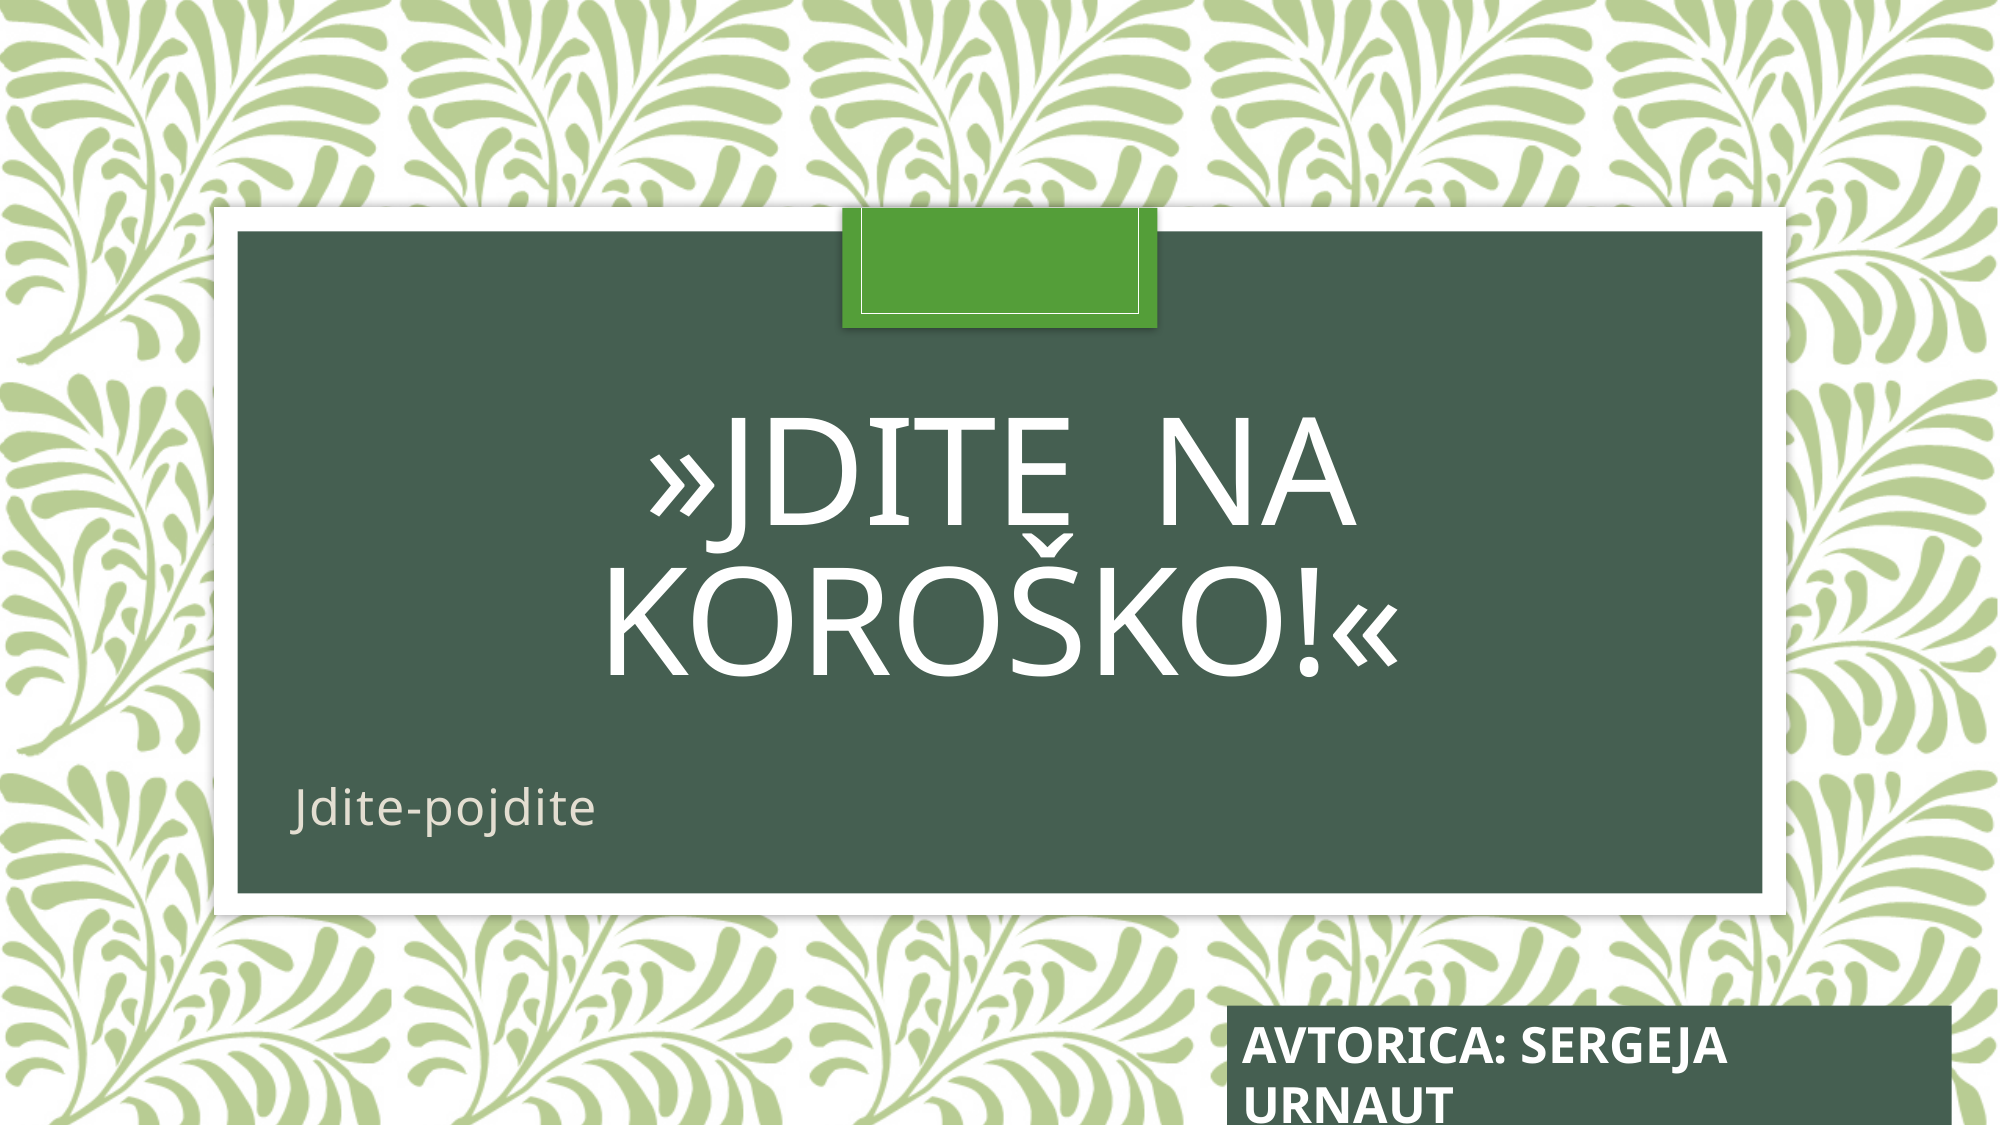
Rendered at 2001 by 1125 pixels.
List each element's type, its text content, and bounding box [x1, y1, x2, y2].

title »JDITE NA KOROŠKO!« [256, 343, 1744, 769]
subtitle Jdite-pojdite [256, 768, 636, 863]
text_box AVTORICA: SERGEJA URNAUT [1227, 1005, 1952, 1125]
